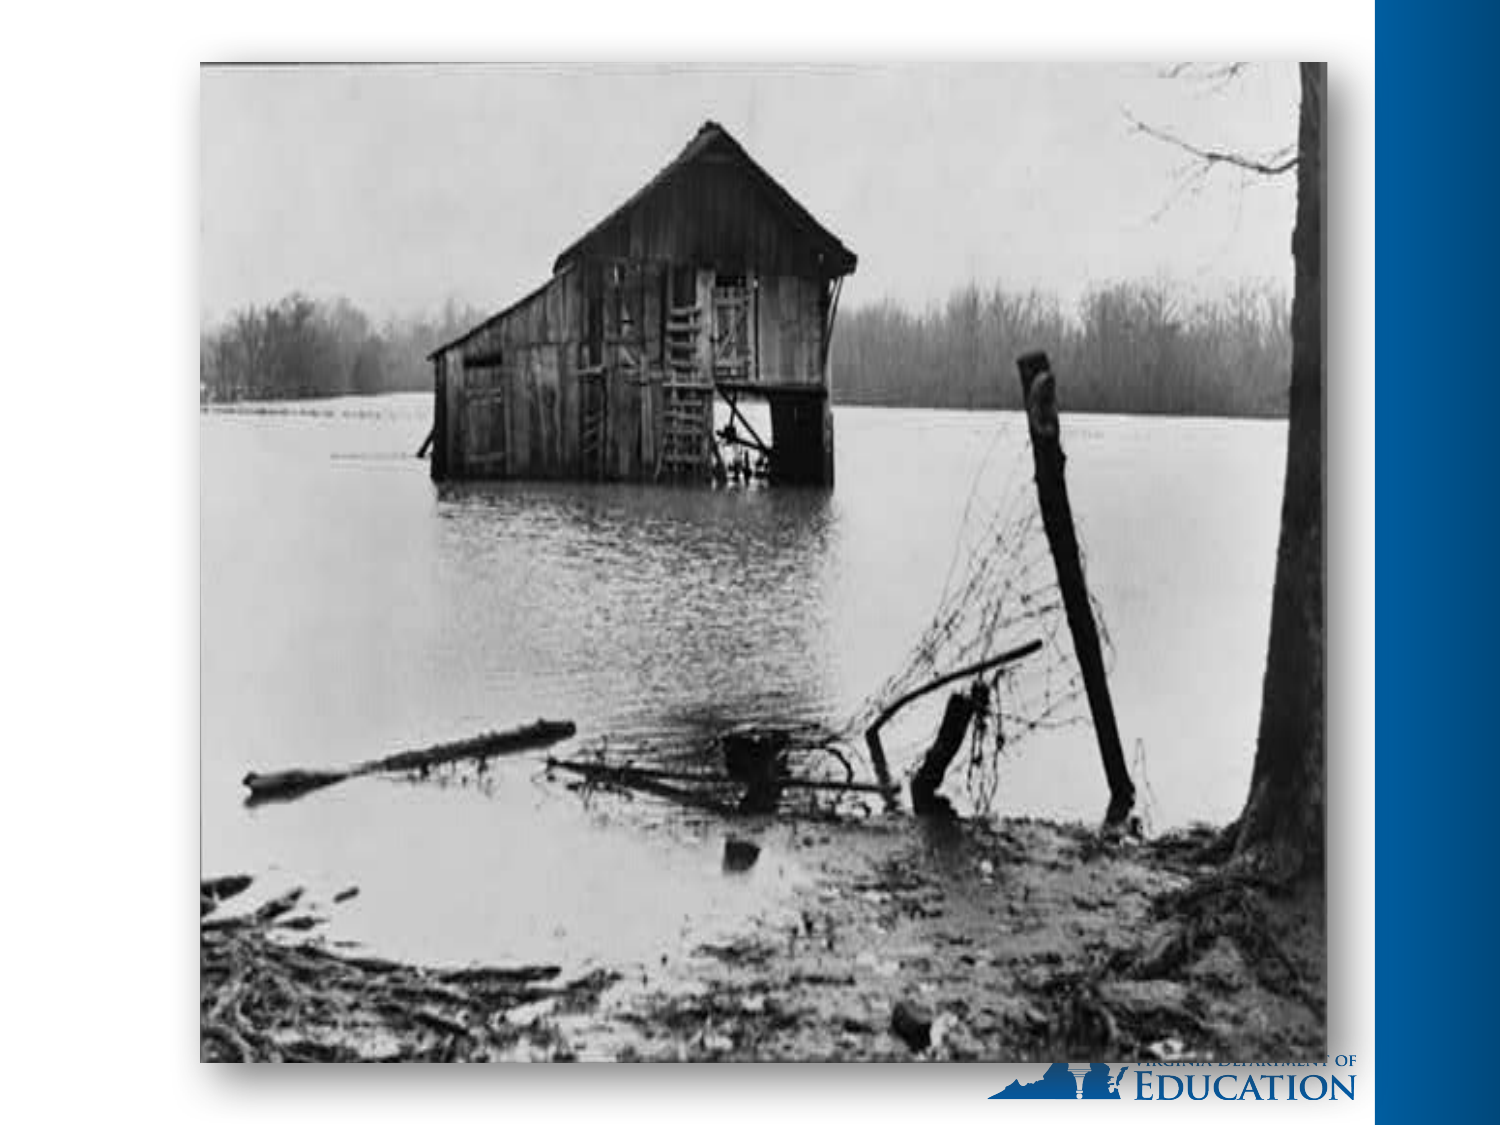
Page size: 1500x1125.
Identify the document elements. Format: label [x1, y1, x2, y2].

picture [199, 62, 1328, 1063]
picture [987, 1037, 1357, 1100]
